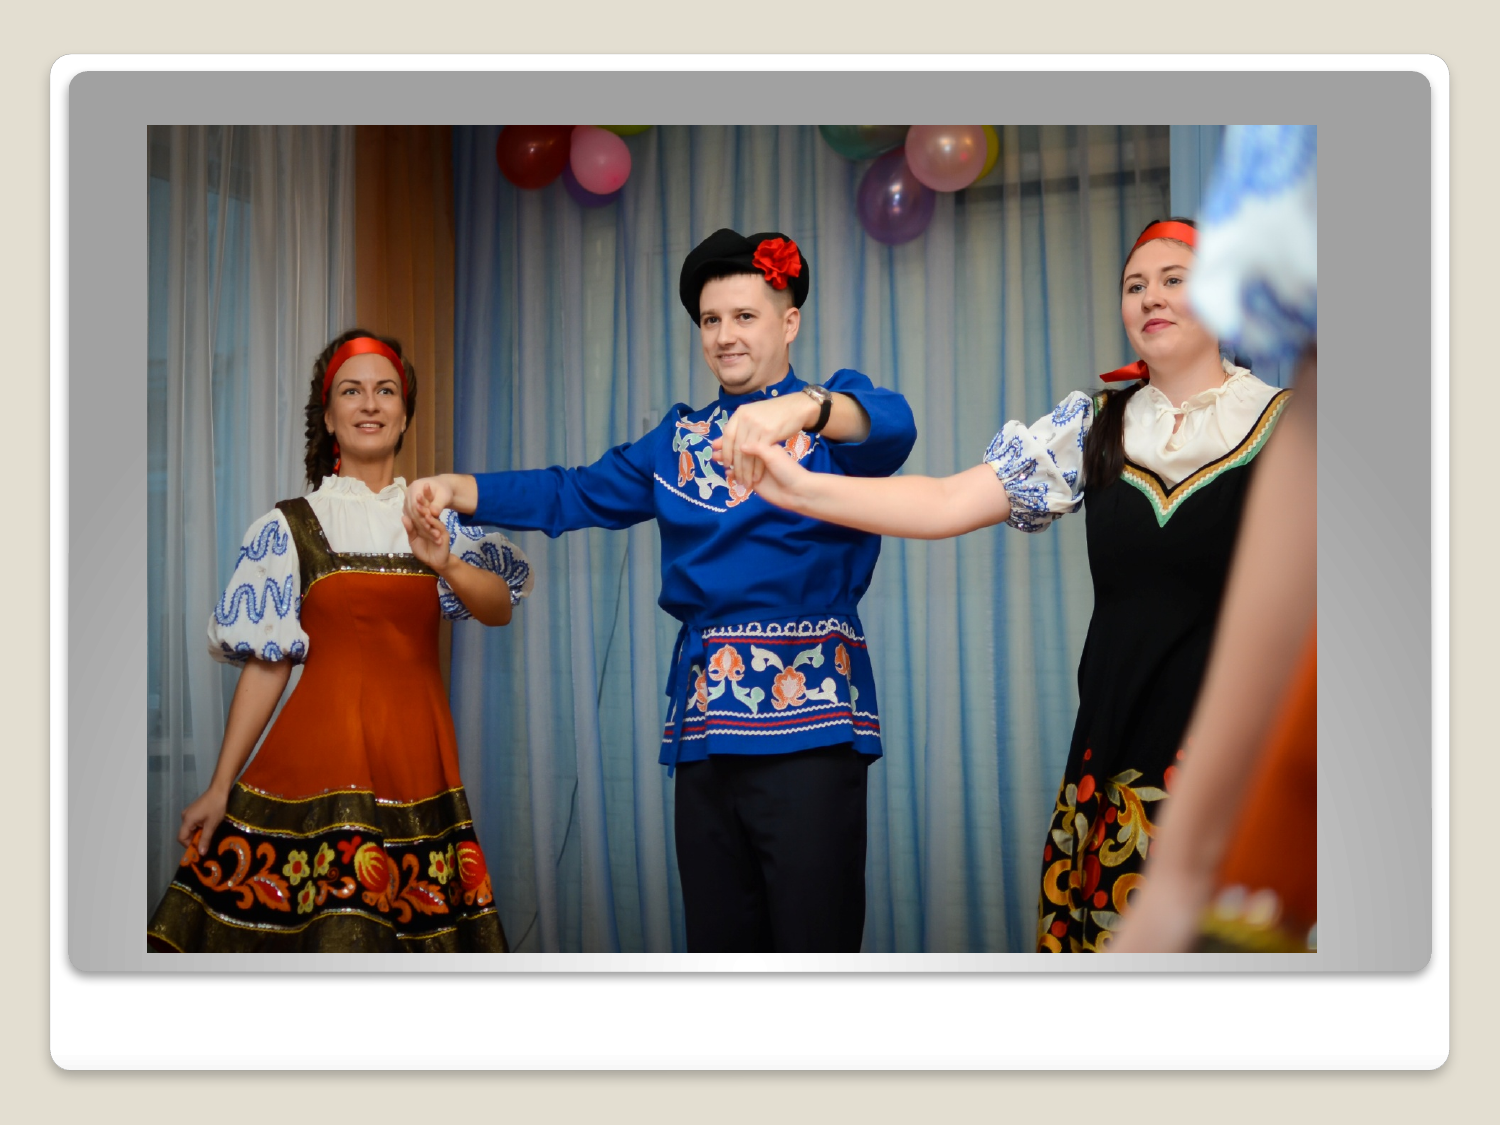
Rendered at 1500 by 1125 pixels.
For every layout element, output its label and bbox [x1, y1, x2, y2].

list [147, 125, 1318, 953]
